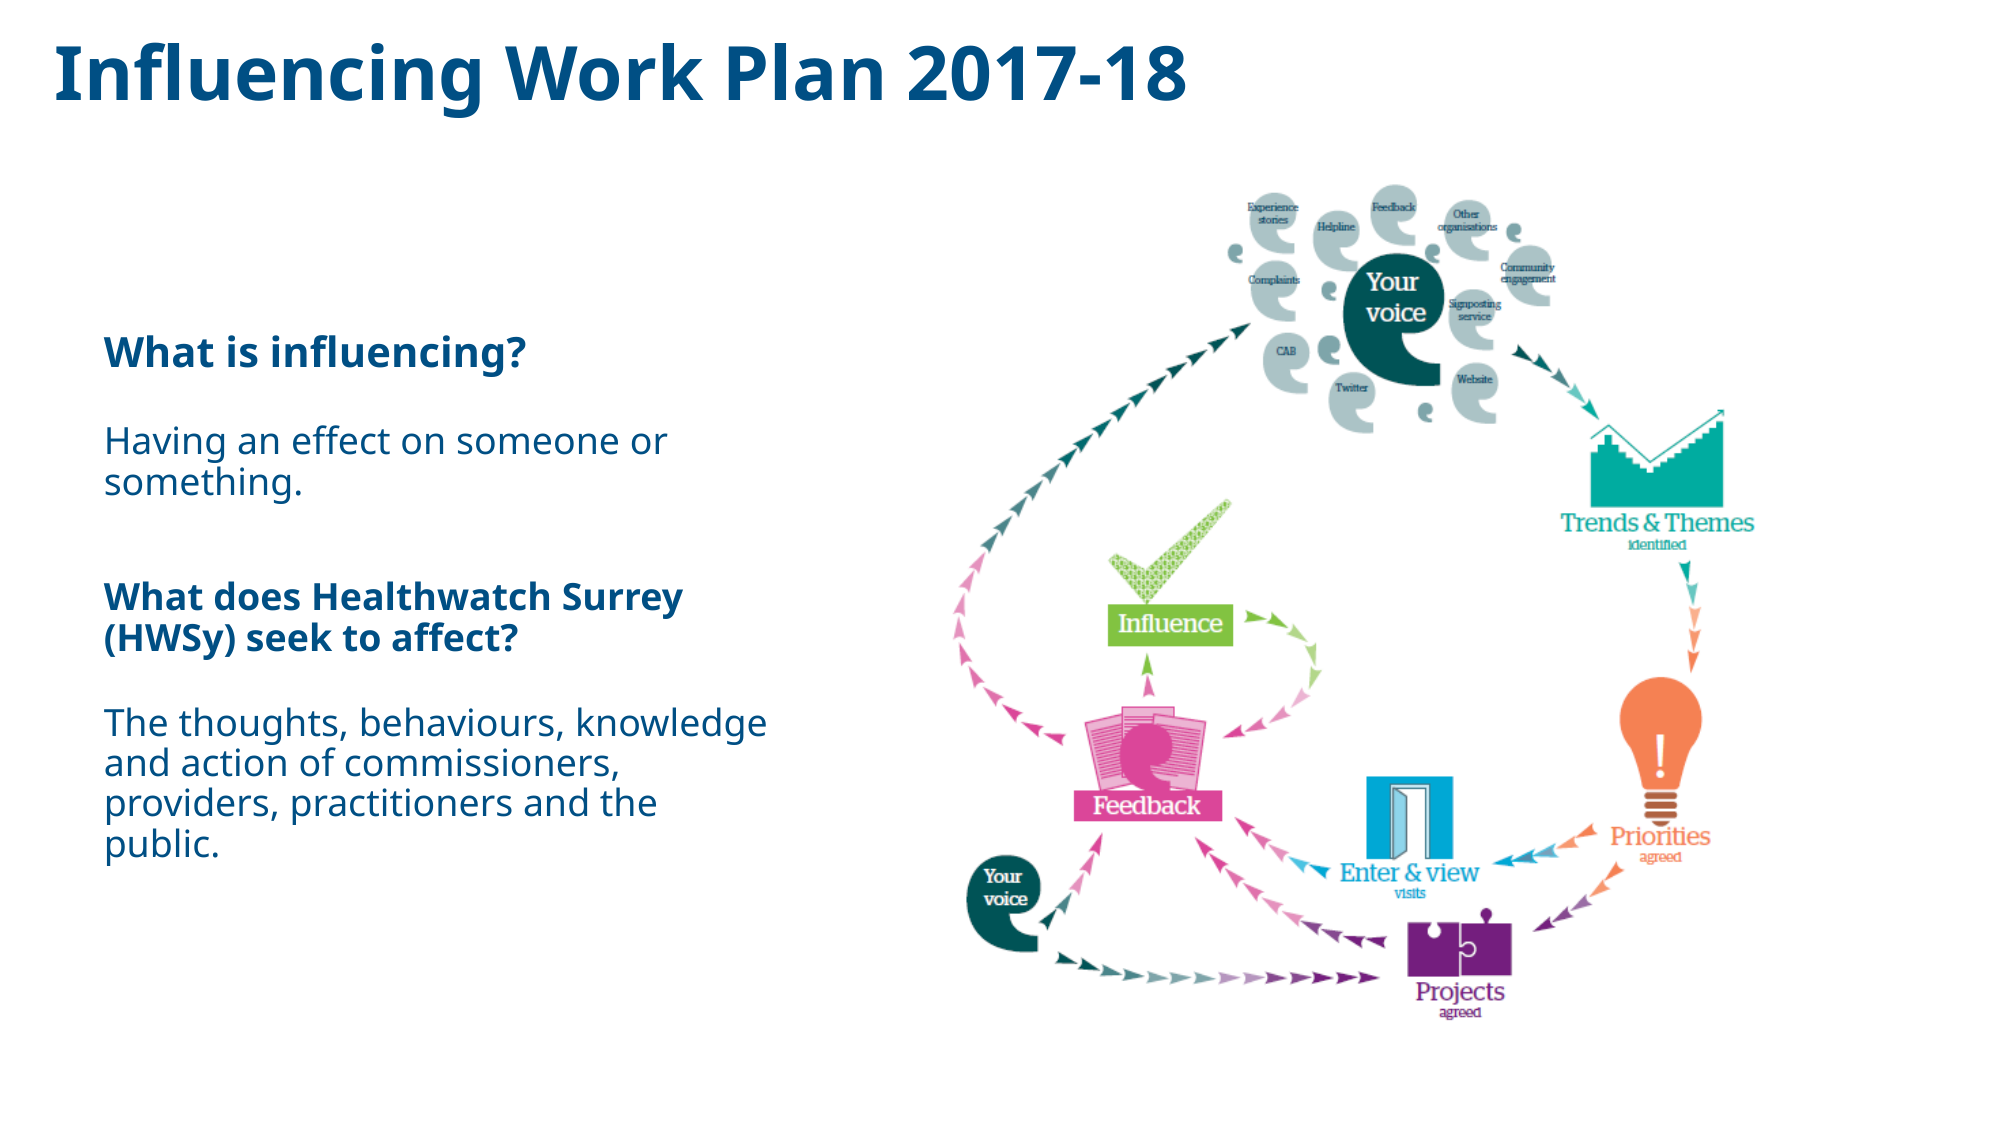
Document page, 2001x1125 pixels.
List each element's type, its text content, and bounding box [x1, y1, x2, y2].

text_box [42, 130, 1929, 1067]
text_box Influencing Work Plan 2017-18 [40, 18, 1450, 123]
picture [933, 179, 1783, 1031]
